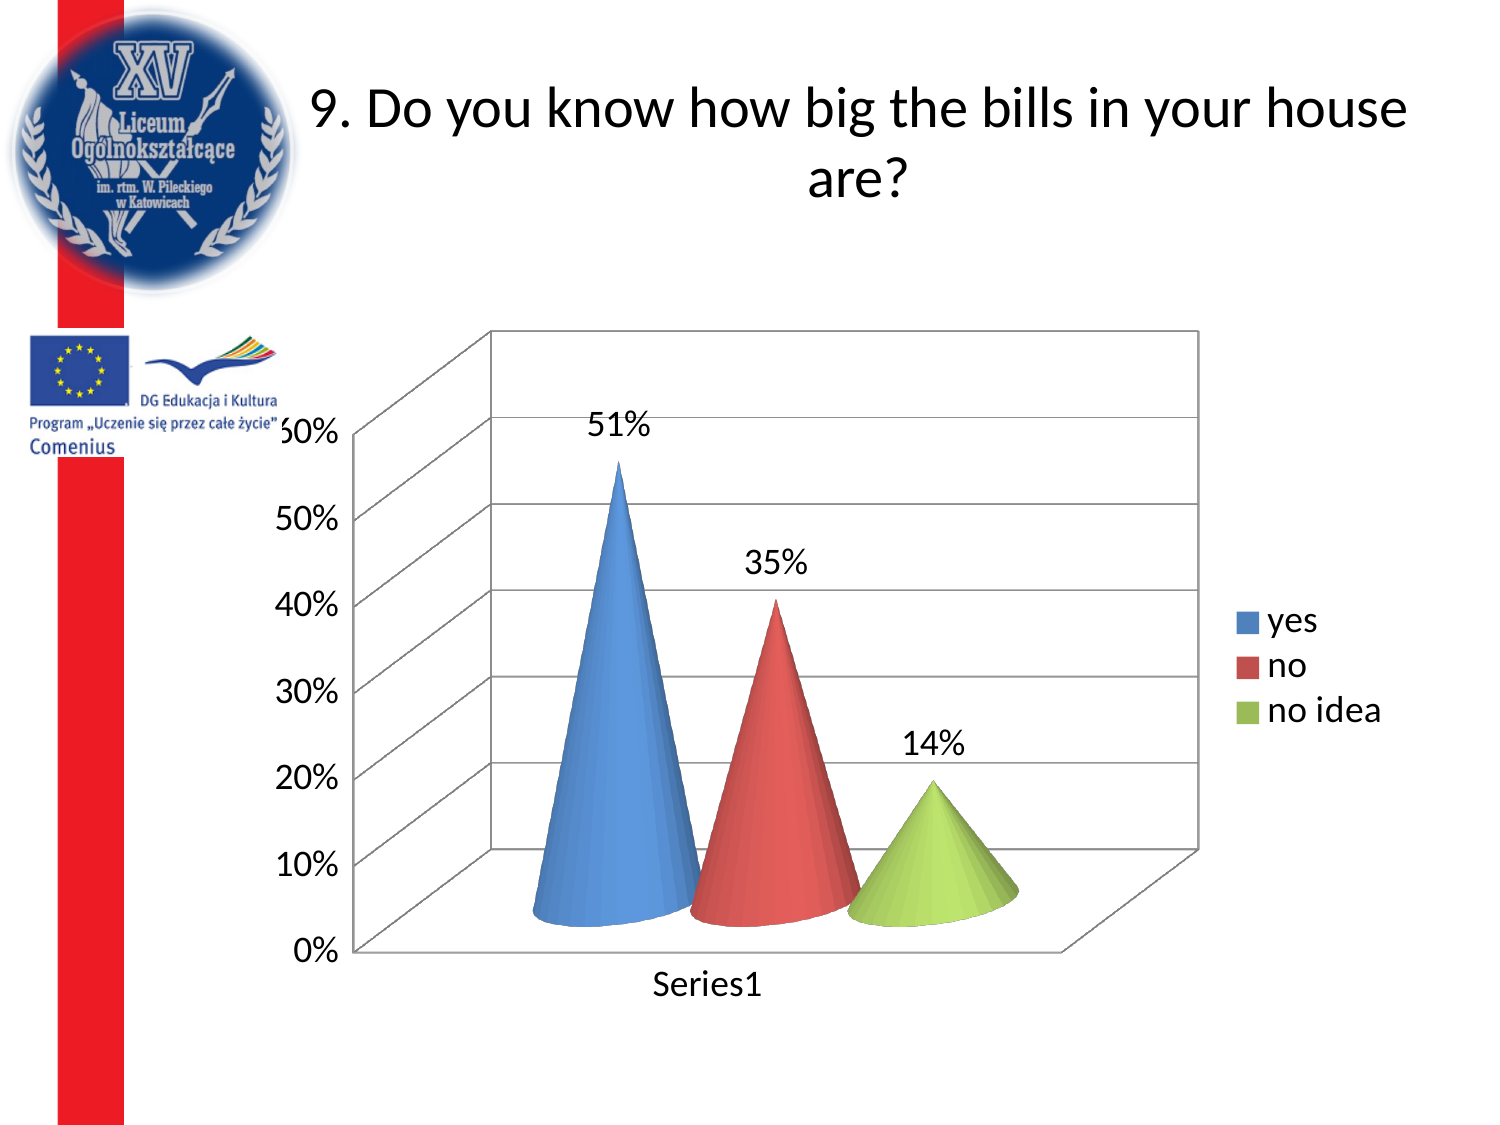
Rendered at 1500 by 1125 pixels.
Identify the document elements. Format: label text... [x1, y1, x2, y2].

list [0, 0, 305, 304]
picture [0, 304, 282, 1125]
chart [249, 316, 1407, 1020]
title 9. Do you know how big the bills in your house are? [308, 45, 1425, 233]
